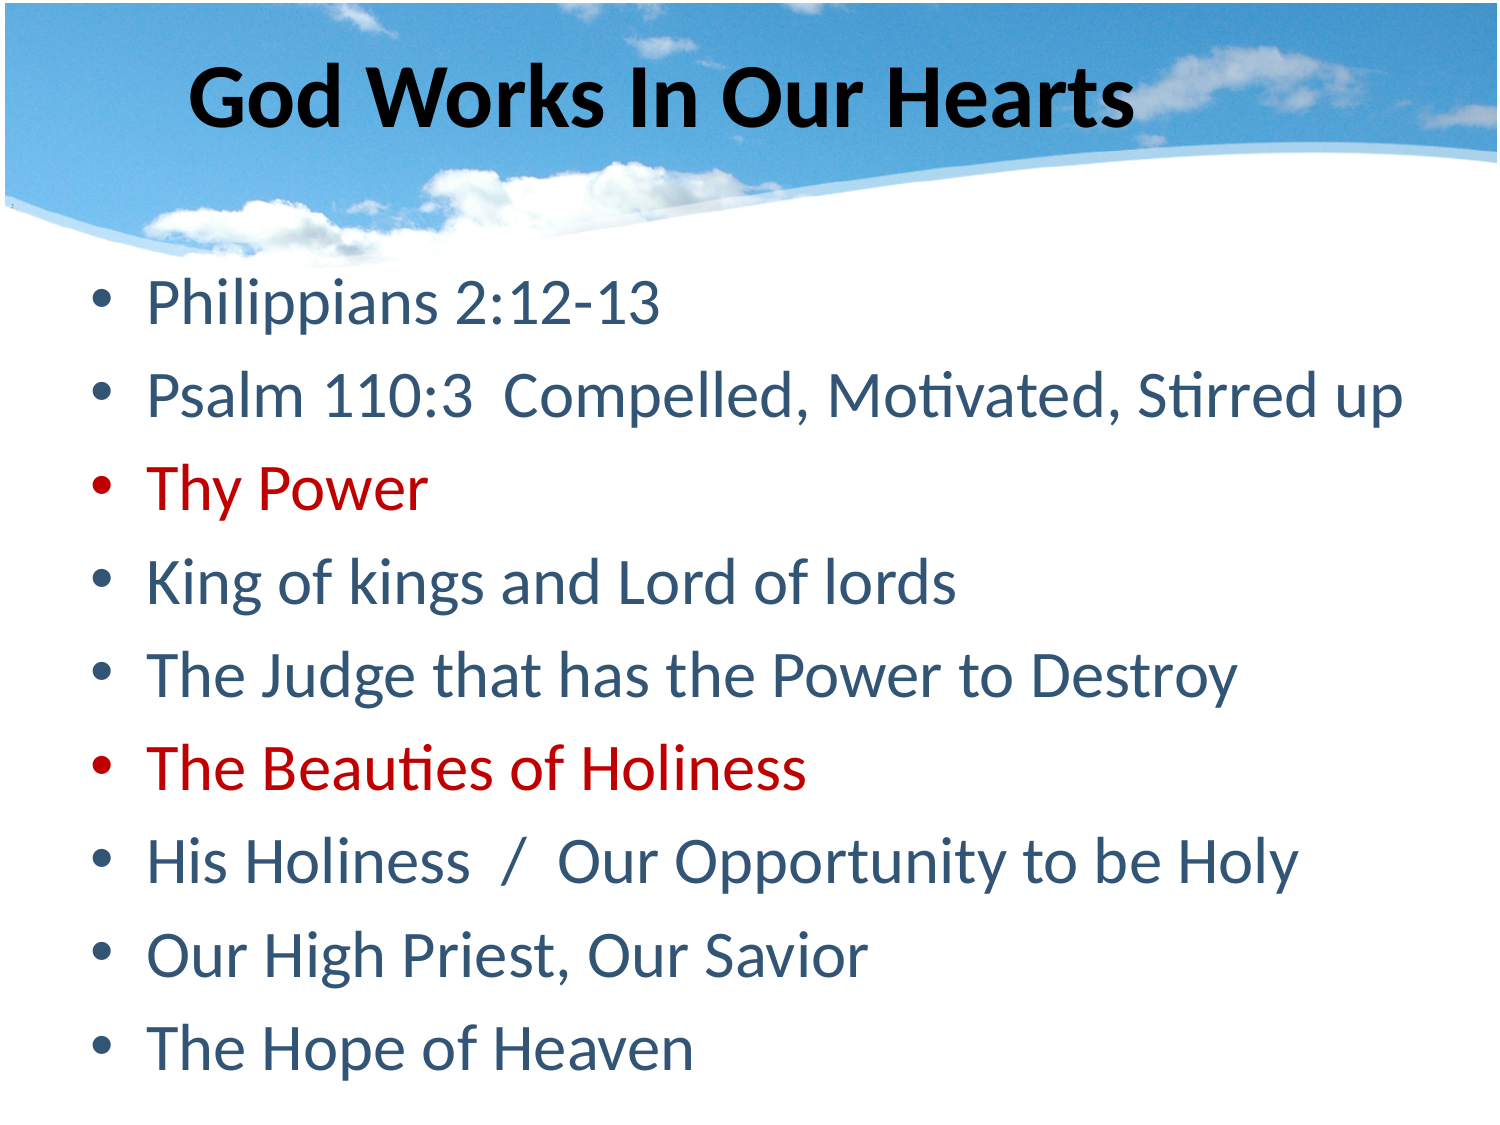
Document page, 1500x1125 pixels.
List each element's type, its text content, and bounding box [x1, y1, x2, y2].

list Philippians 2:12-13 Psalm 110:3 Compelled, Motivated, Stirred up Thy Power King of kings and Lord of lords The Judge that has the Power to Destroy The Beauties of Holiness His Holiness / Our Opportunity to be Holy Our High Priest, Our Savior The Hope of Heaven [74, 249, 1476, 1125]
title God Works In Our Hearts [37, 24, 1288, 156]
picture [0, 0, 1500, 1125]
